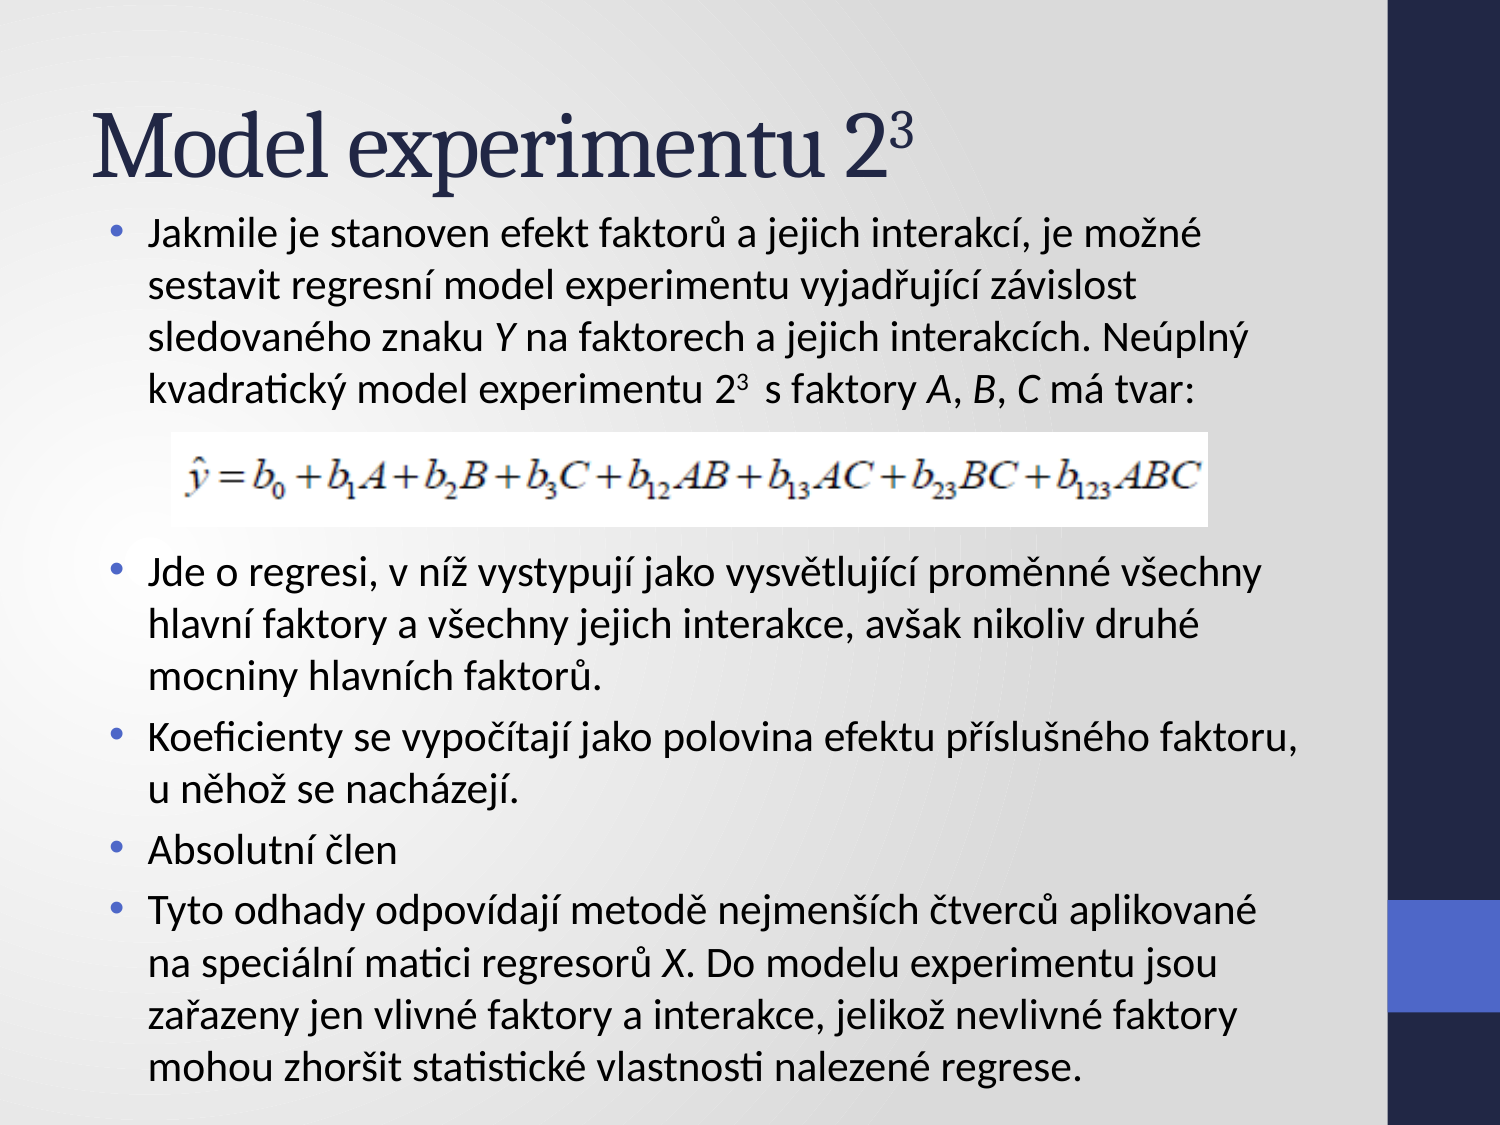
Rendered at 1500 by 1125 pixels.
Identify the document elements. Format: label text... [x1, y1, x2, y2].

picture [170, 432, 1209, 528]
title Model experimentu 23 [75, 45, 1325, 233]
